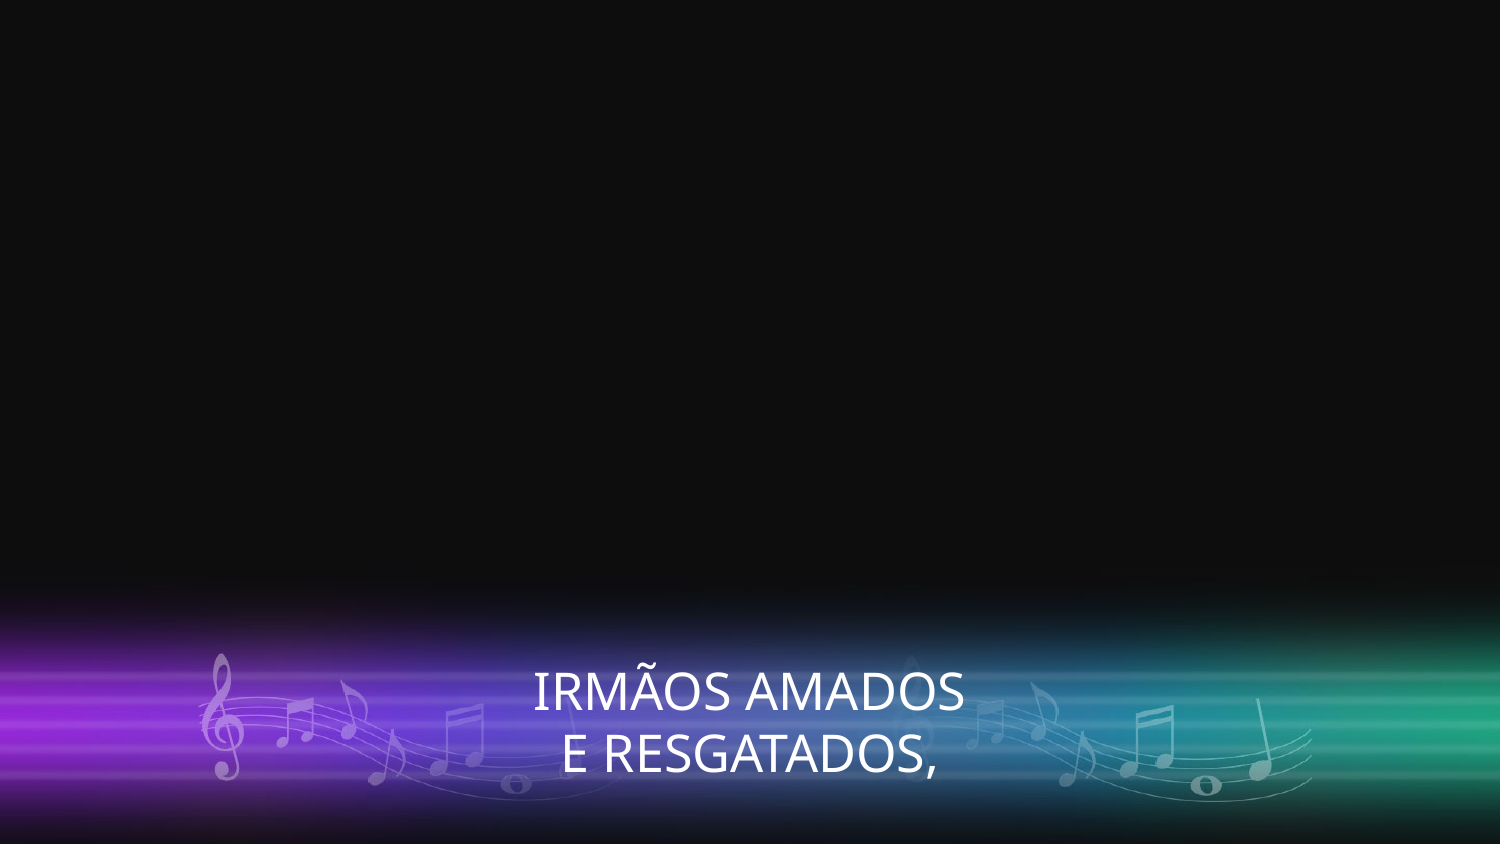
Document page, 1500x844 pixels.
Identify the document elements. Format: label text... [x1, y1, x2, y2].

text_box IRMÃOS AMADOS E RESGATADOS, [312, 651, 1187, 791]
picture [0, 0, 1500, 844]
